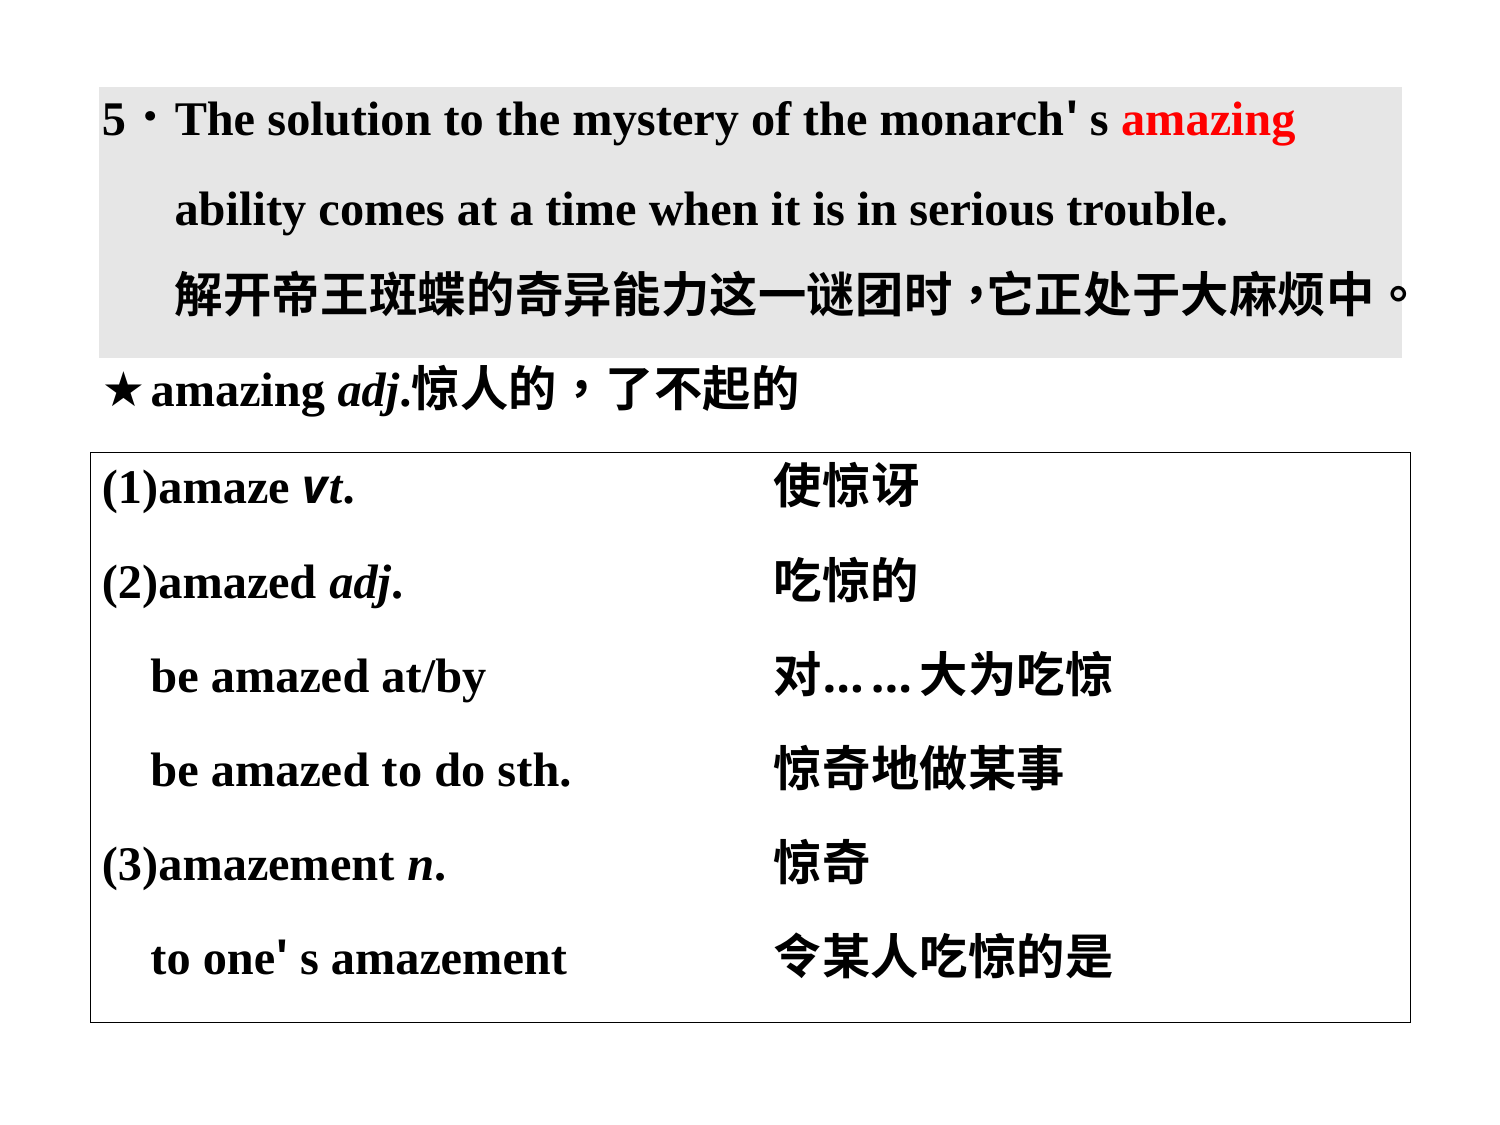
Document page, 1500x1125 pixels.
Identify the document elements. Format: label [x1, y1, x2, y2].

text_box [89, 86, 1412, 1024]
